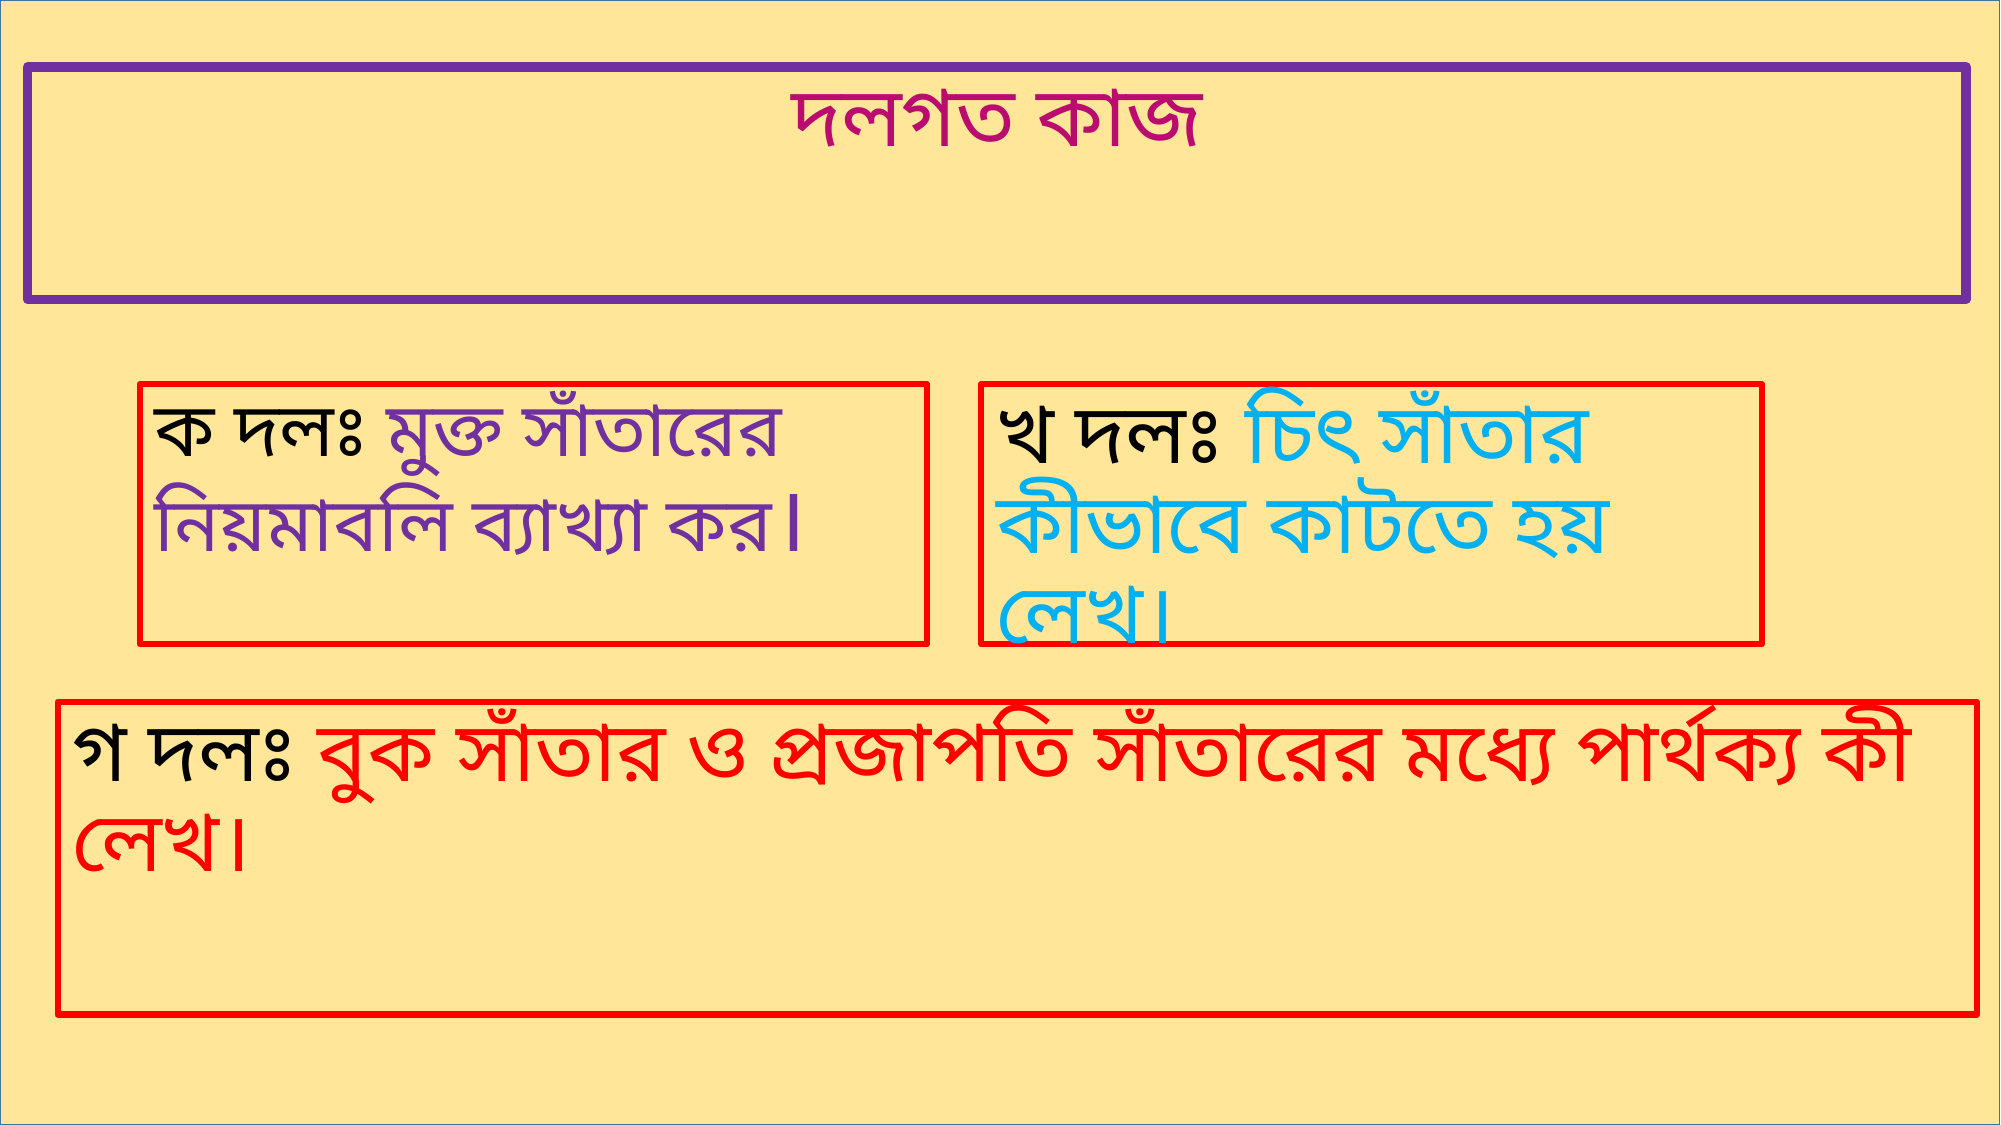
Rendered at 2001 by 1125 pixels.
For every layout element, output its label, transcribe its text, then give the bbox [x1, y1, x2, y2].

text_box ক দলঃ মুক্ত সাঁতারের নিয়মাবলি ব্যাখ্যা কর। [139, 384, 927, 645]
text_box দলগত কাজ [27, 66, 1967, 300]
text_box গ দলঃ বুক সাঁতার ও প্রজাপতি সাঁতারের মধ্যে পার্থক্য কী লেখ। [57, 701, 1977, 1015]
text_box [0, 0, 2000, 1125]
text_box খ দলঃ চিৎ সাঁতার কীভাবে কাটতে হয় লেখ। [981, 384, 1762, 645]
